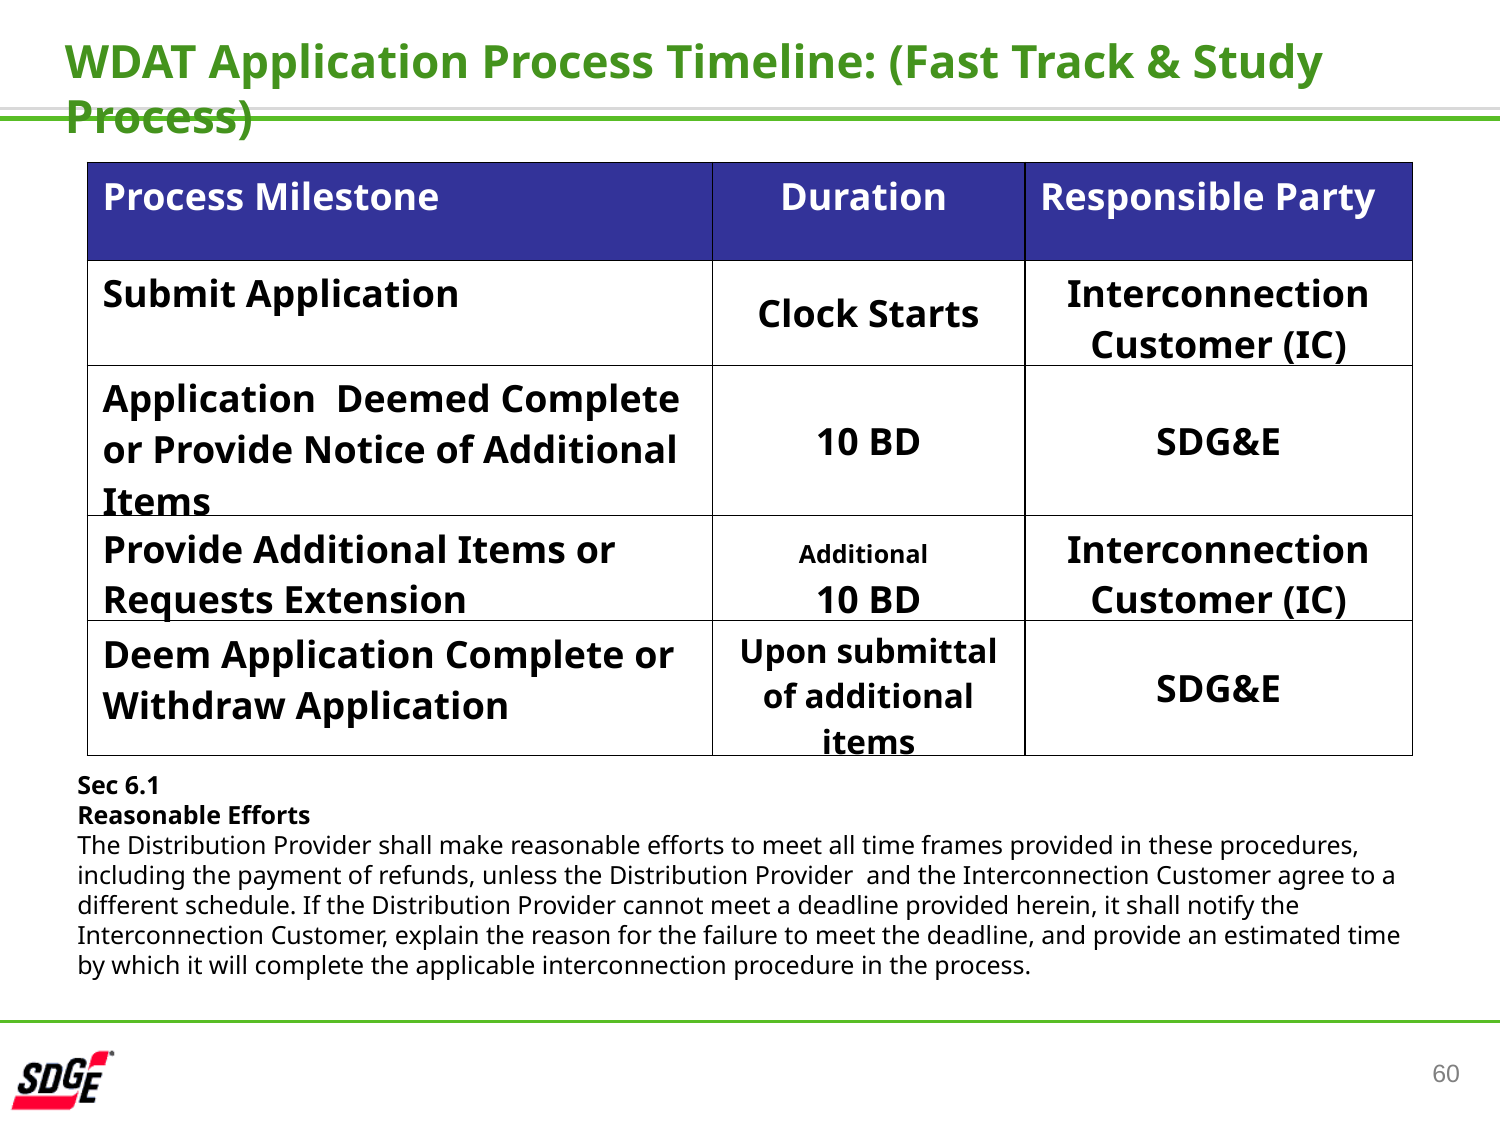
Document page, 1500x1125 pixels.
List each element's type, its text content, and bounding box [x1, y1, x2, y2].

table_cell Interconnection Customer (IC) [1026, 516, 1412, 620]
text_box WDAT Application Process Timeline: (Fast Track & Study Process) [50, 24, 1500, 150]
table_cell Upon submittal of additional items [713, 621, 1024, 755]
picture [6, 1046, 125, 1115]
table_header Duration [713, 163, 1024, 260]
table_cell Interconnection Customer (IC) [1026, 261, 1412, 365]
table_cell Submit Application [88, 261, 712, 365]
table_cell SDG&E [1026, 621, 1412, 755]
table_cell Application Deemed Complete or Provide Notice of Additional Items [88, 366, 712, 515]
table_cell Clock Starts [713, 261, 1024, 365]
table_cell 10 BD [713, 366, 1024, 515]
table_cell Provide Additional Items or Requests Extension [88, 516, 712, 620]
table_cell SDG&E [1026, 366, 1412, 515]
text_box 60 [1149, 1049, 1475, 1125]
text_box Sec 6.1 Reasonable Efforts The Distribution Provider shall make reasonable efforts to meet all time frames provided in these procedures, including the payment of refunds, unless the Distribution Provider and the Interconnection Customer agree to a different schedule. If the Distribution Provider cannot meet a deadline provided herein, it shall notify the Interconnection Customer, explain the reason for the failure to meet the deadline, and provide an estimated time by which it will complete the applicable interconnection procedure in the process. [62, 762, 1438, 987]
table_header Process Milestone [88, 163, 712, 260]
table_cell Deem Application Complete or Withdraw Application [88, 621, 712, 755]
table_cell Additional 10 BD [713, 516, 1024, 620]
table_header Responsible Party [1026, 163, 1412, 260]
